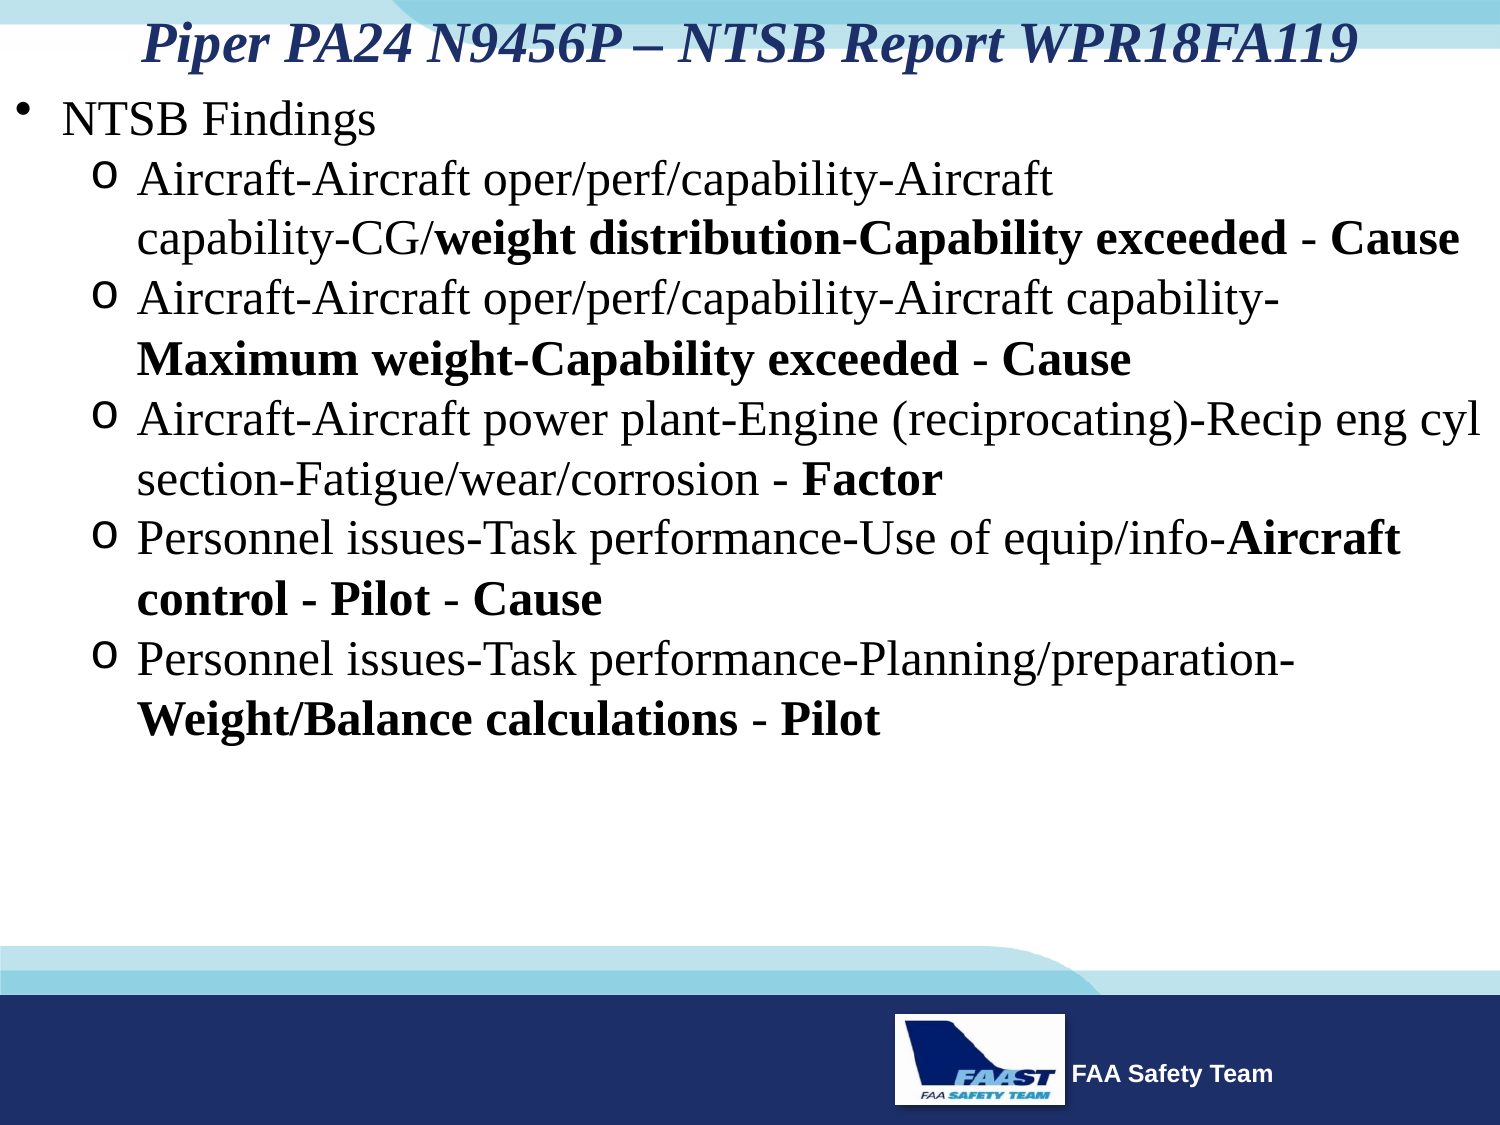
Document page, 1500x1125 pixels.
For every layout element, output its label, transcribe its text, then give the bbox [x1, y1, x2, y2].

title Piper PA24 N9456P – NTSB Report WPR18FA119 [0, 0, 1500, 77]
text_box NTSB Findings Aircraft-Aircraft oper/perf/capability-Aircraft capability-CG/weight distribution-Capability exceeded - Cause Aircraft-Aircraft oper/perf/capability-Aircraft capability-Maximum weight-Capability exceeded - Cause Aircraft-Aircraft power plant-Engine (reciprocating)-Recip eng cyl section-Fatigue/wear/corrosion - Factor Personnel issues-Task performance-Use of equip/info-Aircraft control - Pilot - Cause Personnel issues-Task performance-Planning/preparation-Weight/Balance calculations - Pilot [0, 77, 1500, 753]
picture [895, 1014, 1065, 1105]
picture [0, 945, 1500, 995]
